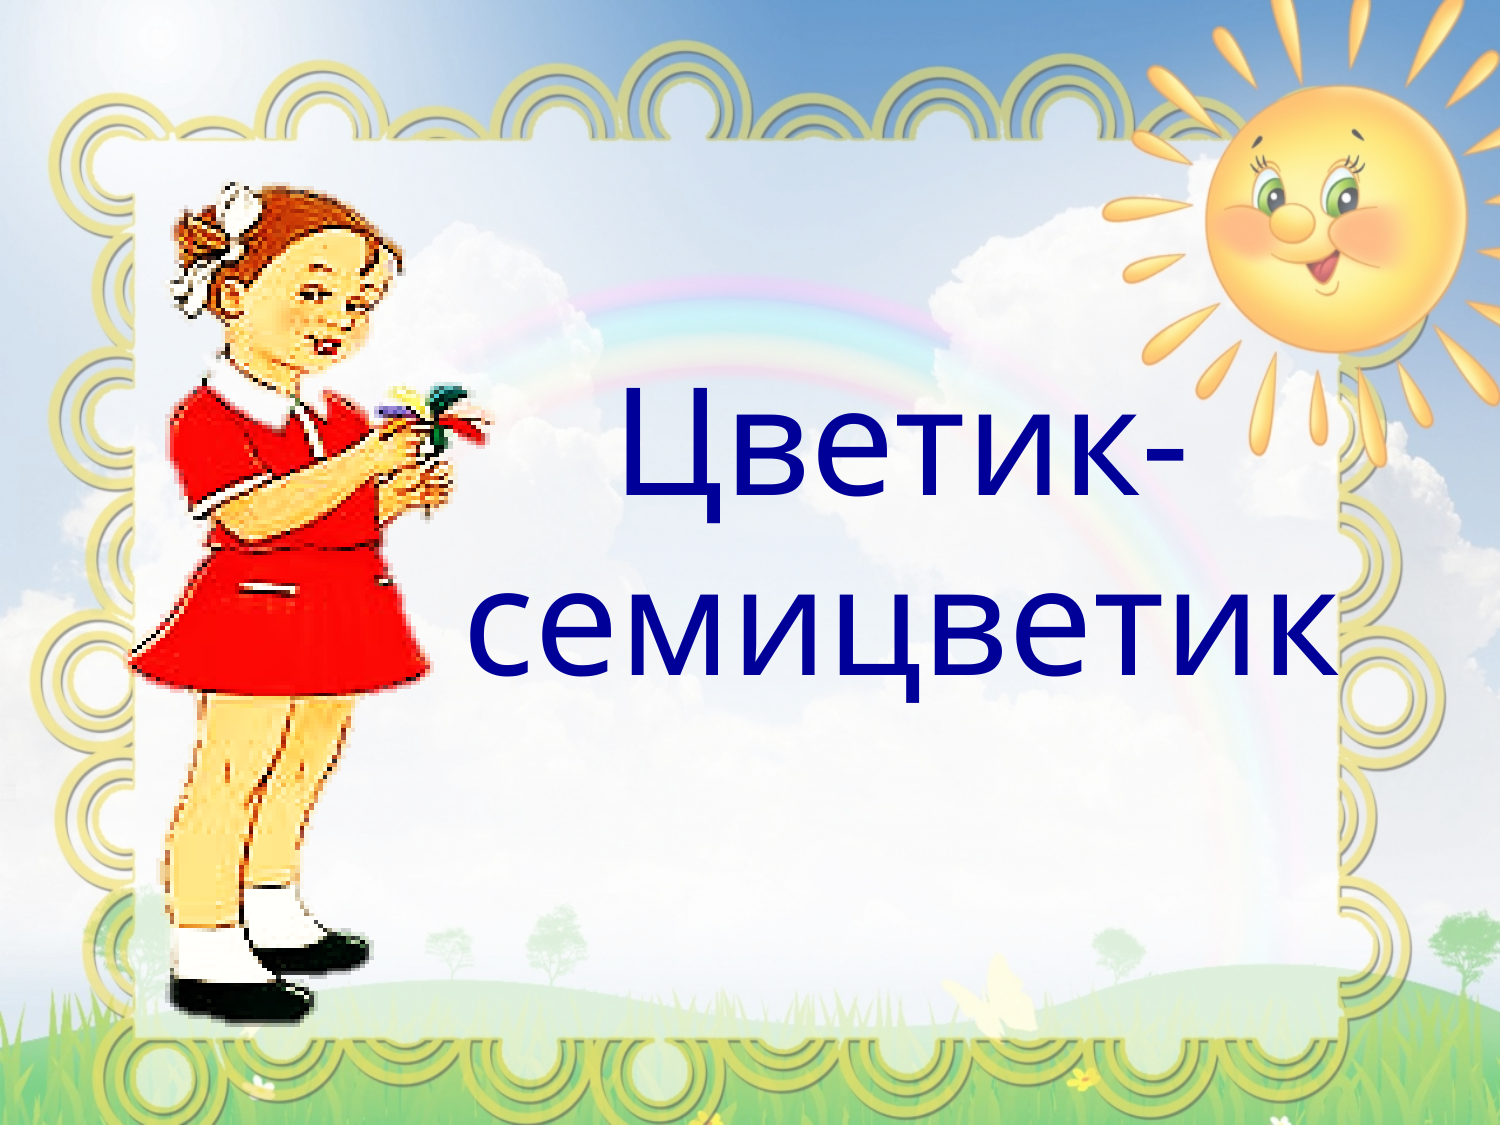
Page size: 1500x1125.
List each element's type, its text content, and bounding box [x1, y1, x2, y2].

picture [111, 172, 500, 1027]
text_box Цветик-семицветик [500, 338, 1408, 713]
